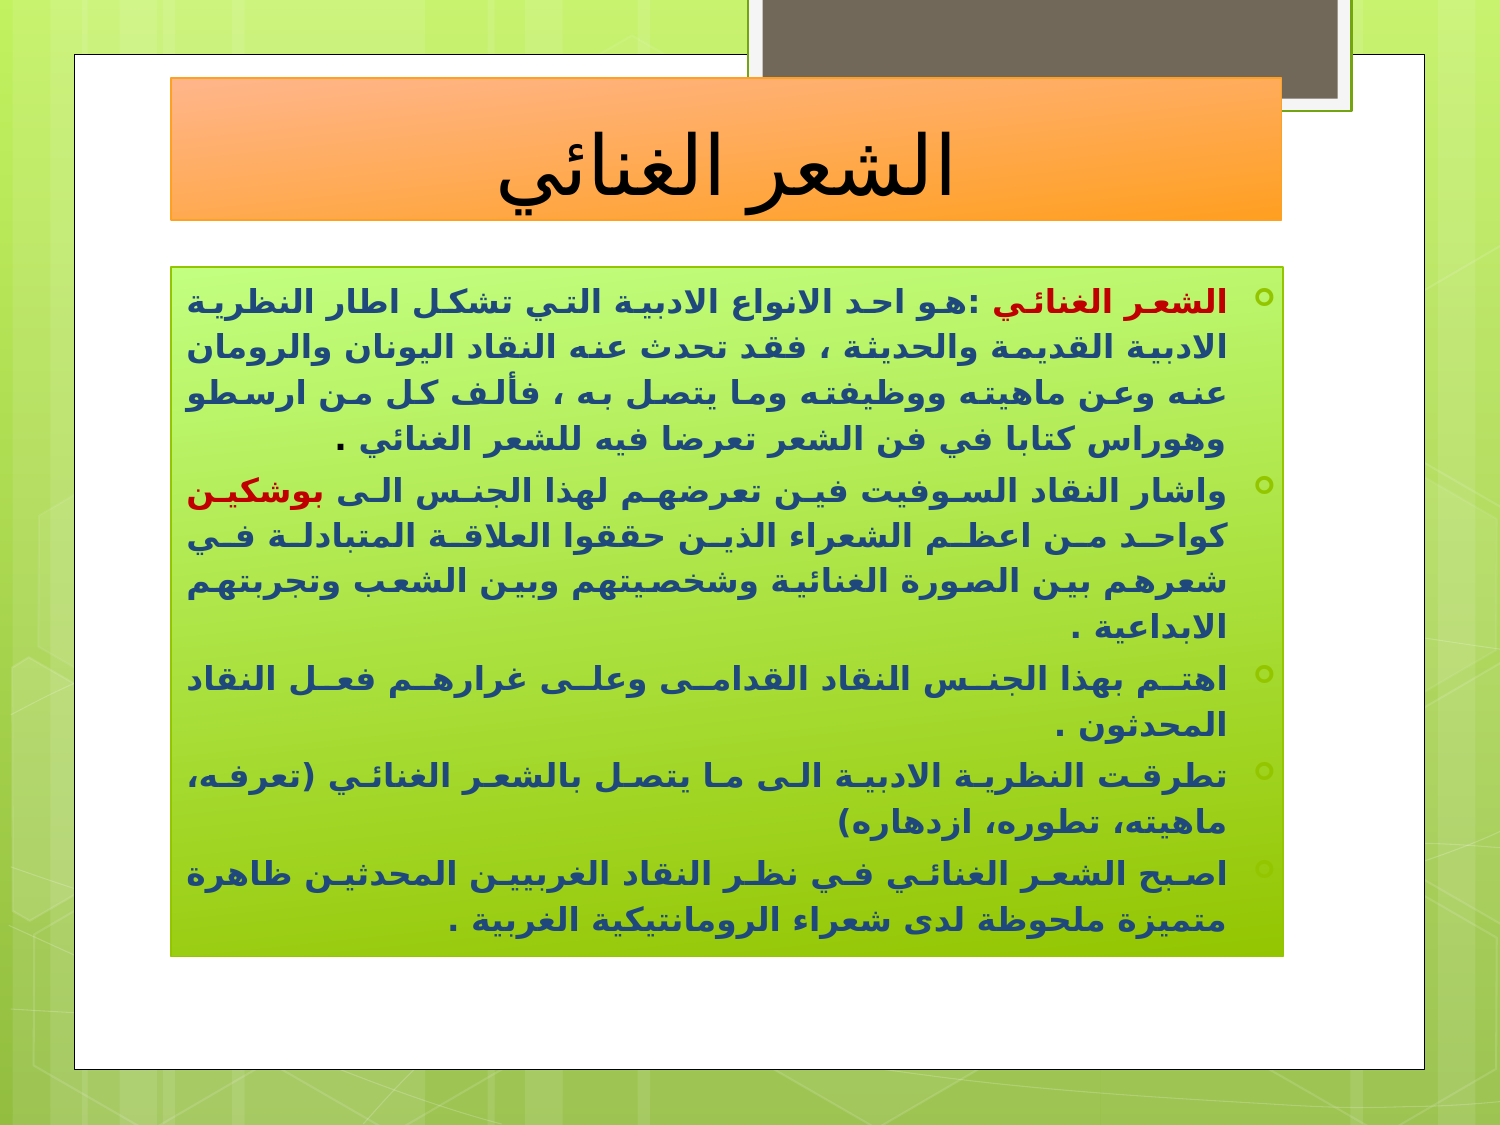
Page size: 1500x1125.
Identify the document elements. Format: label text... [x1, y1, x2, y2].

list الشعر الغنائي :هو احد الانواع الادبية التي تشكل اطار النظرية الادبية القديمة والحديثة ، فقد تحدث عنه النقاد اليونان والرومان عنه وعن ماهيته ووظيفته وما يتصل به ، فألف كل من ارسطو وهوراس كتابا في فن الشعر تعرضا فيه للشعر الغنائي . واشار النقاد السوفيت فين تعرضهم لهذا الجنس الى بوشكين كواحد من اعظم الشعراء الذين حققوا العلاقة المتبادلة في شعرهم بين الصورة الغنائية وشخصيتهم وبين الشعب وتجربتهم الابداعية . اهتم بهذا الجنس النقاد القدامى وعلى غرارهم فعل النقاد المحدثون . تطرقت النظرية الادبية الى ما يتصل بالشعر الغنائي (تعرفه، ماهيته، تطوره، ازدهاره) اصبح الشعر الغنائي في نظر النقاد الغربيين المحدثين ظاهرة متميزة ملحوظة لدى شعراء الرومانتيكية الغربية . [170, 266, 1284, 957]
title الشعر الغنائي [170, 77, 1282, 221]
